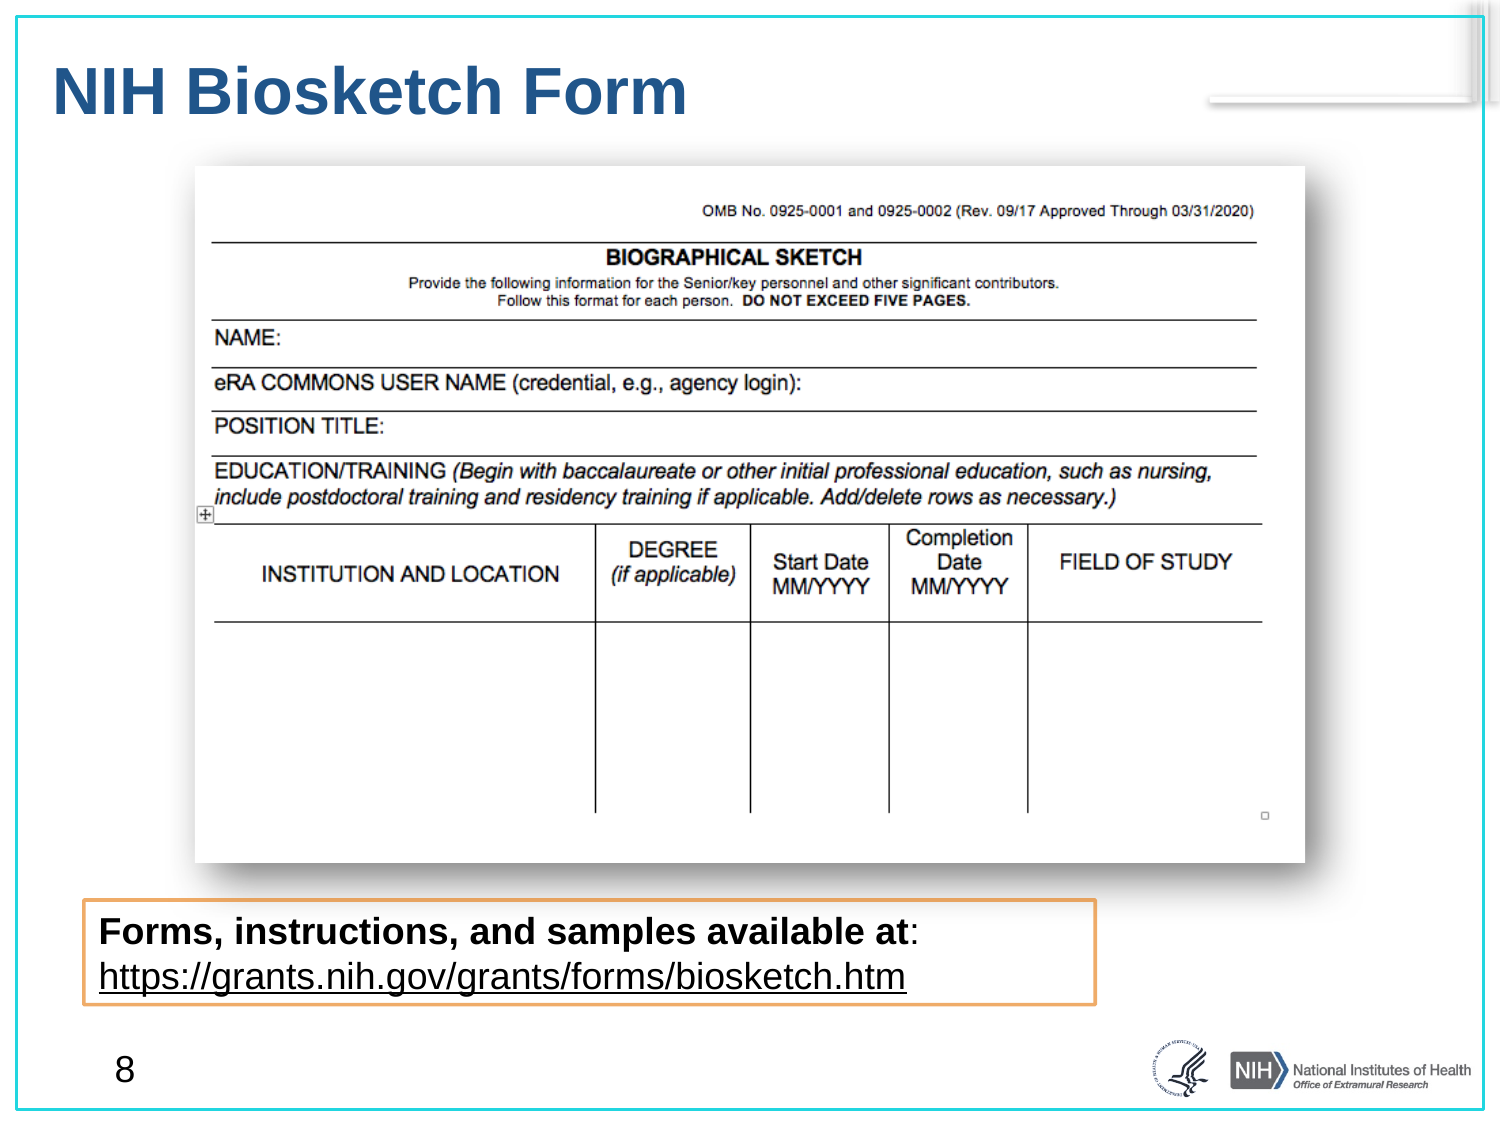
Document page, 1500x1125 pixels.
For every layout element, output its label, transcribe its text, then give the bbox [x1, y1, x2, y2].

title NIH Biosketch Form [37, 0, 1388, 176]
picture [194, 166, 1306, 863]
slide_number 8 [24, 1037, 150, 1098]
text_box Forms, instructions, and samples available at: https://grants.nih.gov/grants/forms/biosketch.htm [83, 899, 1096, 1005]
picture [1224, 1043, 1475, 1094]
